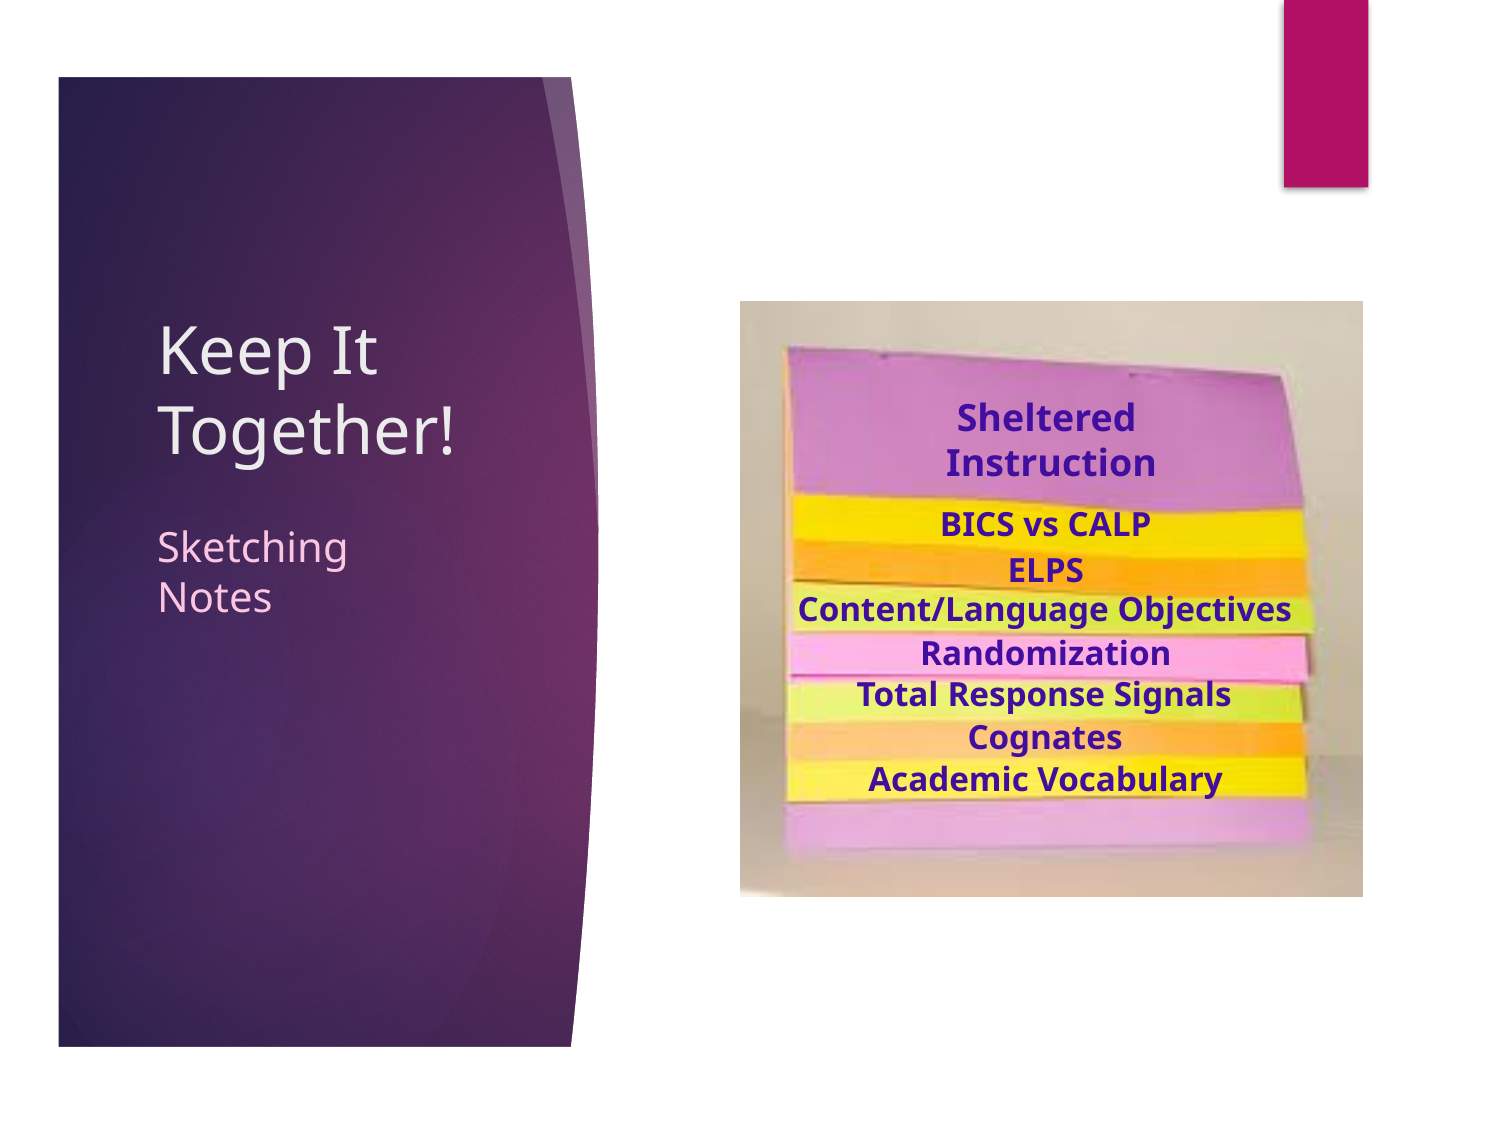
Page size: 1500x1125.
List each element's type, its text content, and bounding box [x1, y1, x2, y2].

picture [740, 301, 1364, 897]
list Sketching Notes [142, 513, 486, 989]
title Keep It Together! [142, 212, 486, 475]
